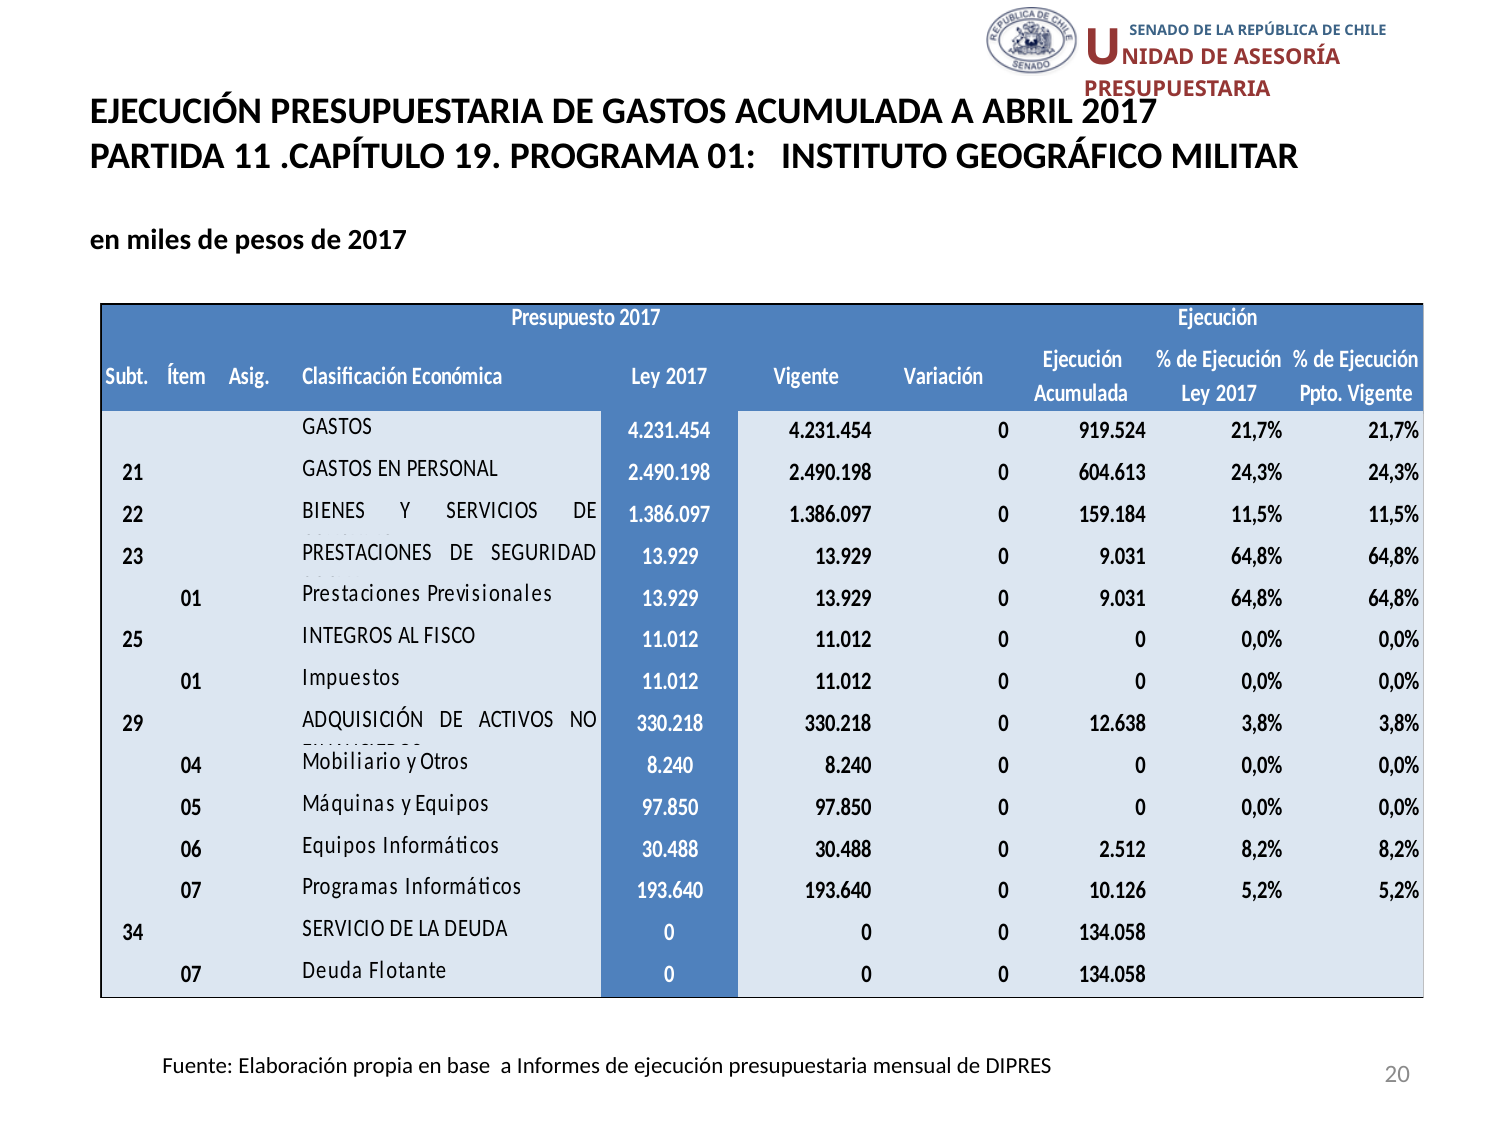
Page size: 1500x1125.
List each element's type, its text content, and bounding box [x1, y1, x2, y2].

picture [986, 7, 1079, 76]
footer Fuente: Elaboración propia en base a Informes de ejecución presupuestaria mensual de DIPRES [147, 1042, 1074, 1103]
slide_number 20 [1074, 1042, 1425, 1103]
title EJECUCIÓN PRESUPUESTARIA DE GASTOS ACUMULADA A ABRIL 2017 PARTIDA 11 .CAPÍTULO 19. PROGRAMA 01: INSTITUTO GEOGRÁFICO MILITAR en miles de pesos de 2017 [75, 78, 1425, 197]
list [100, 302, 1426, 1000]
